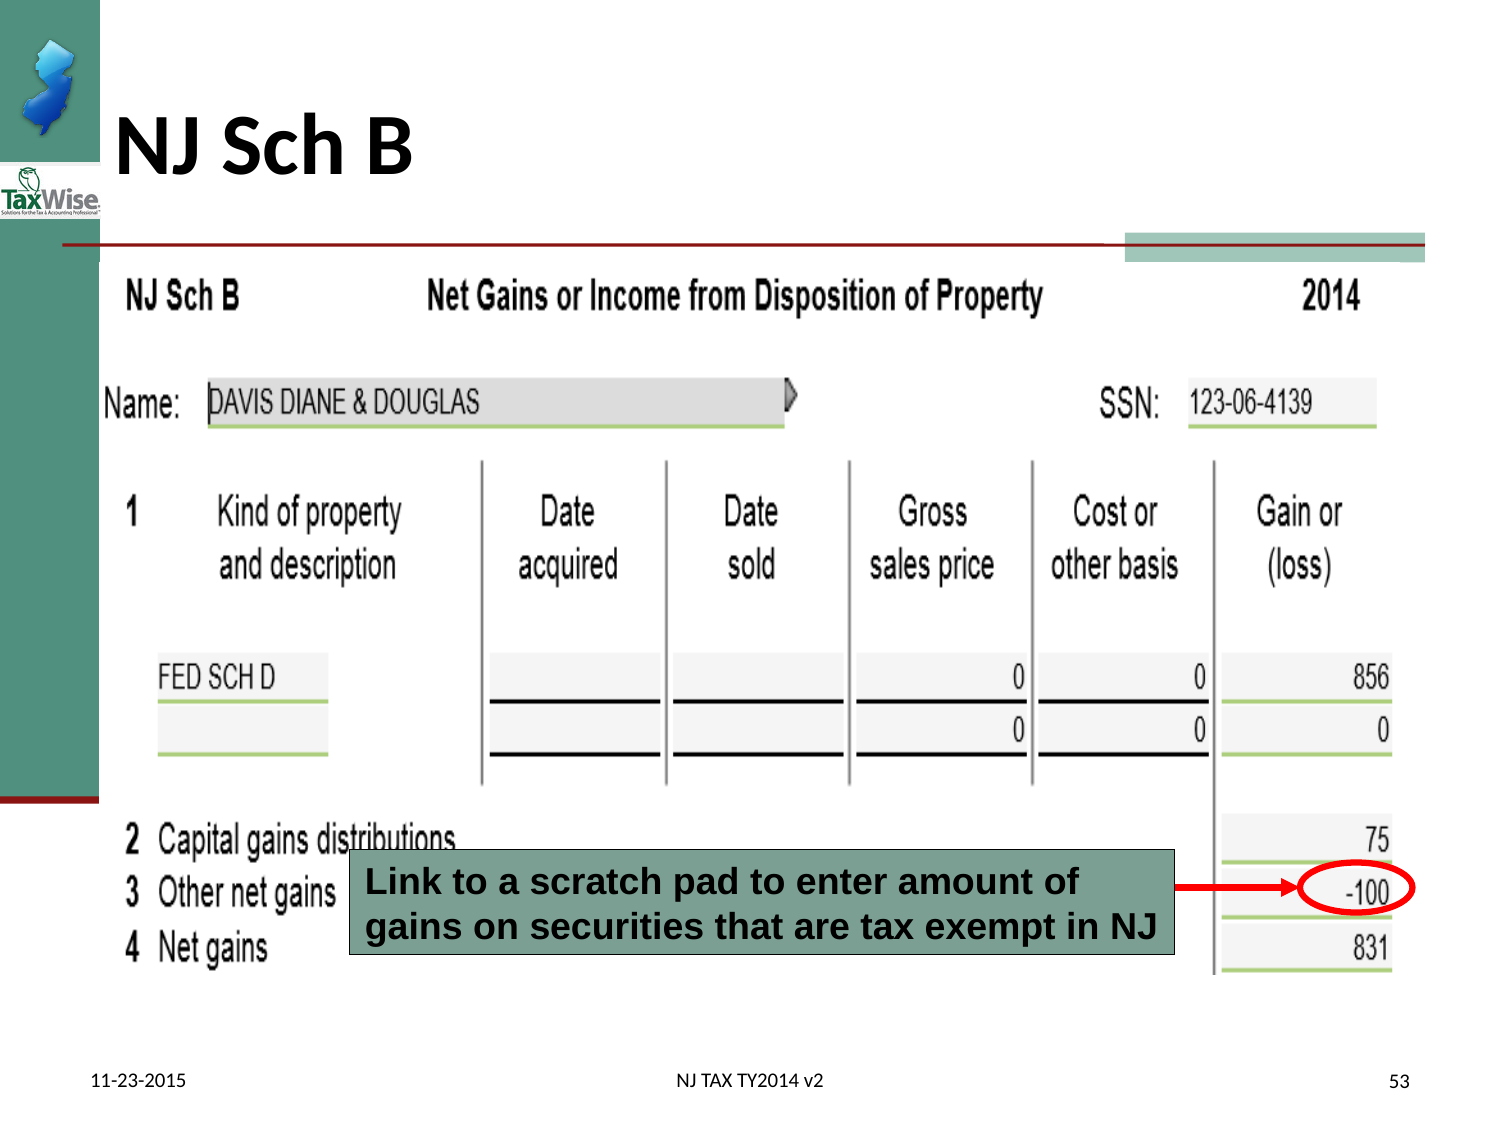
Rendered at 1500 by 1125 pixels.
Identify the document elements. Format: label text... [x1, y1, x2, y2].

footer NJ TAX TY2014 v2 [496, 1050, 1004, 1100]
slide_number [74, 1049, 401, 1100]
picture [0, 162, 101, 220]
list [99, 262, 1401, 976]
slide_number 53 [1112, 1049, 1426, 1101]
text_box [1404, 874, 1413, 901]
title NJ Sch B [99, 45, 1425, 234]
picture [0, 37, 101, 139]
